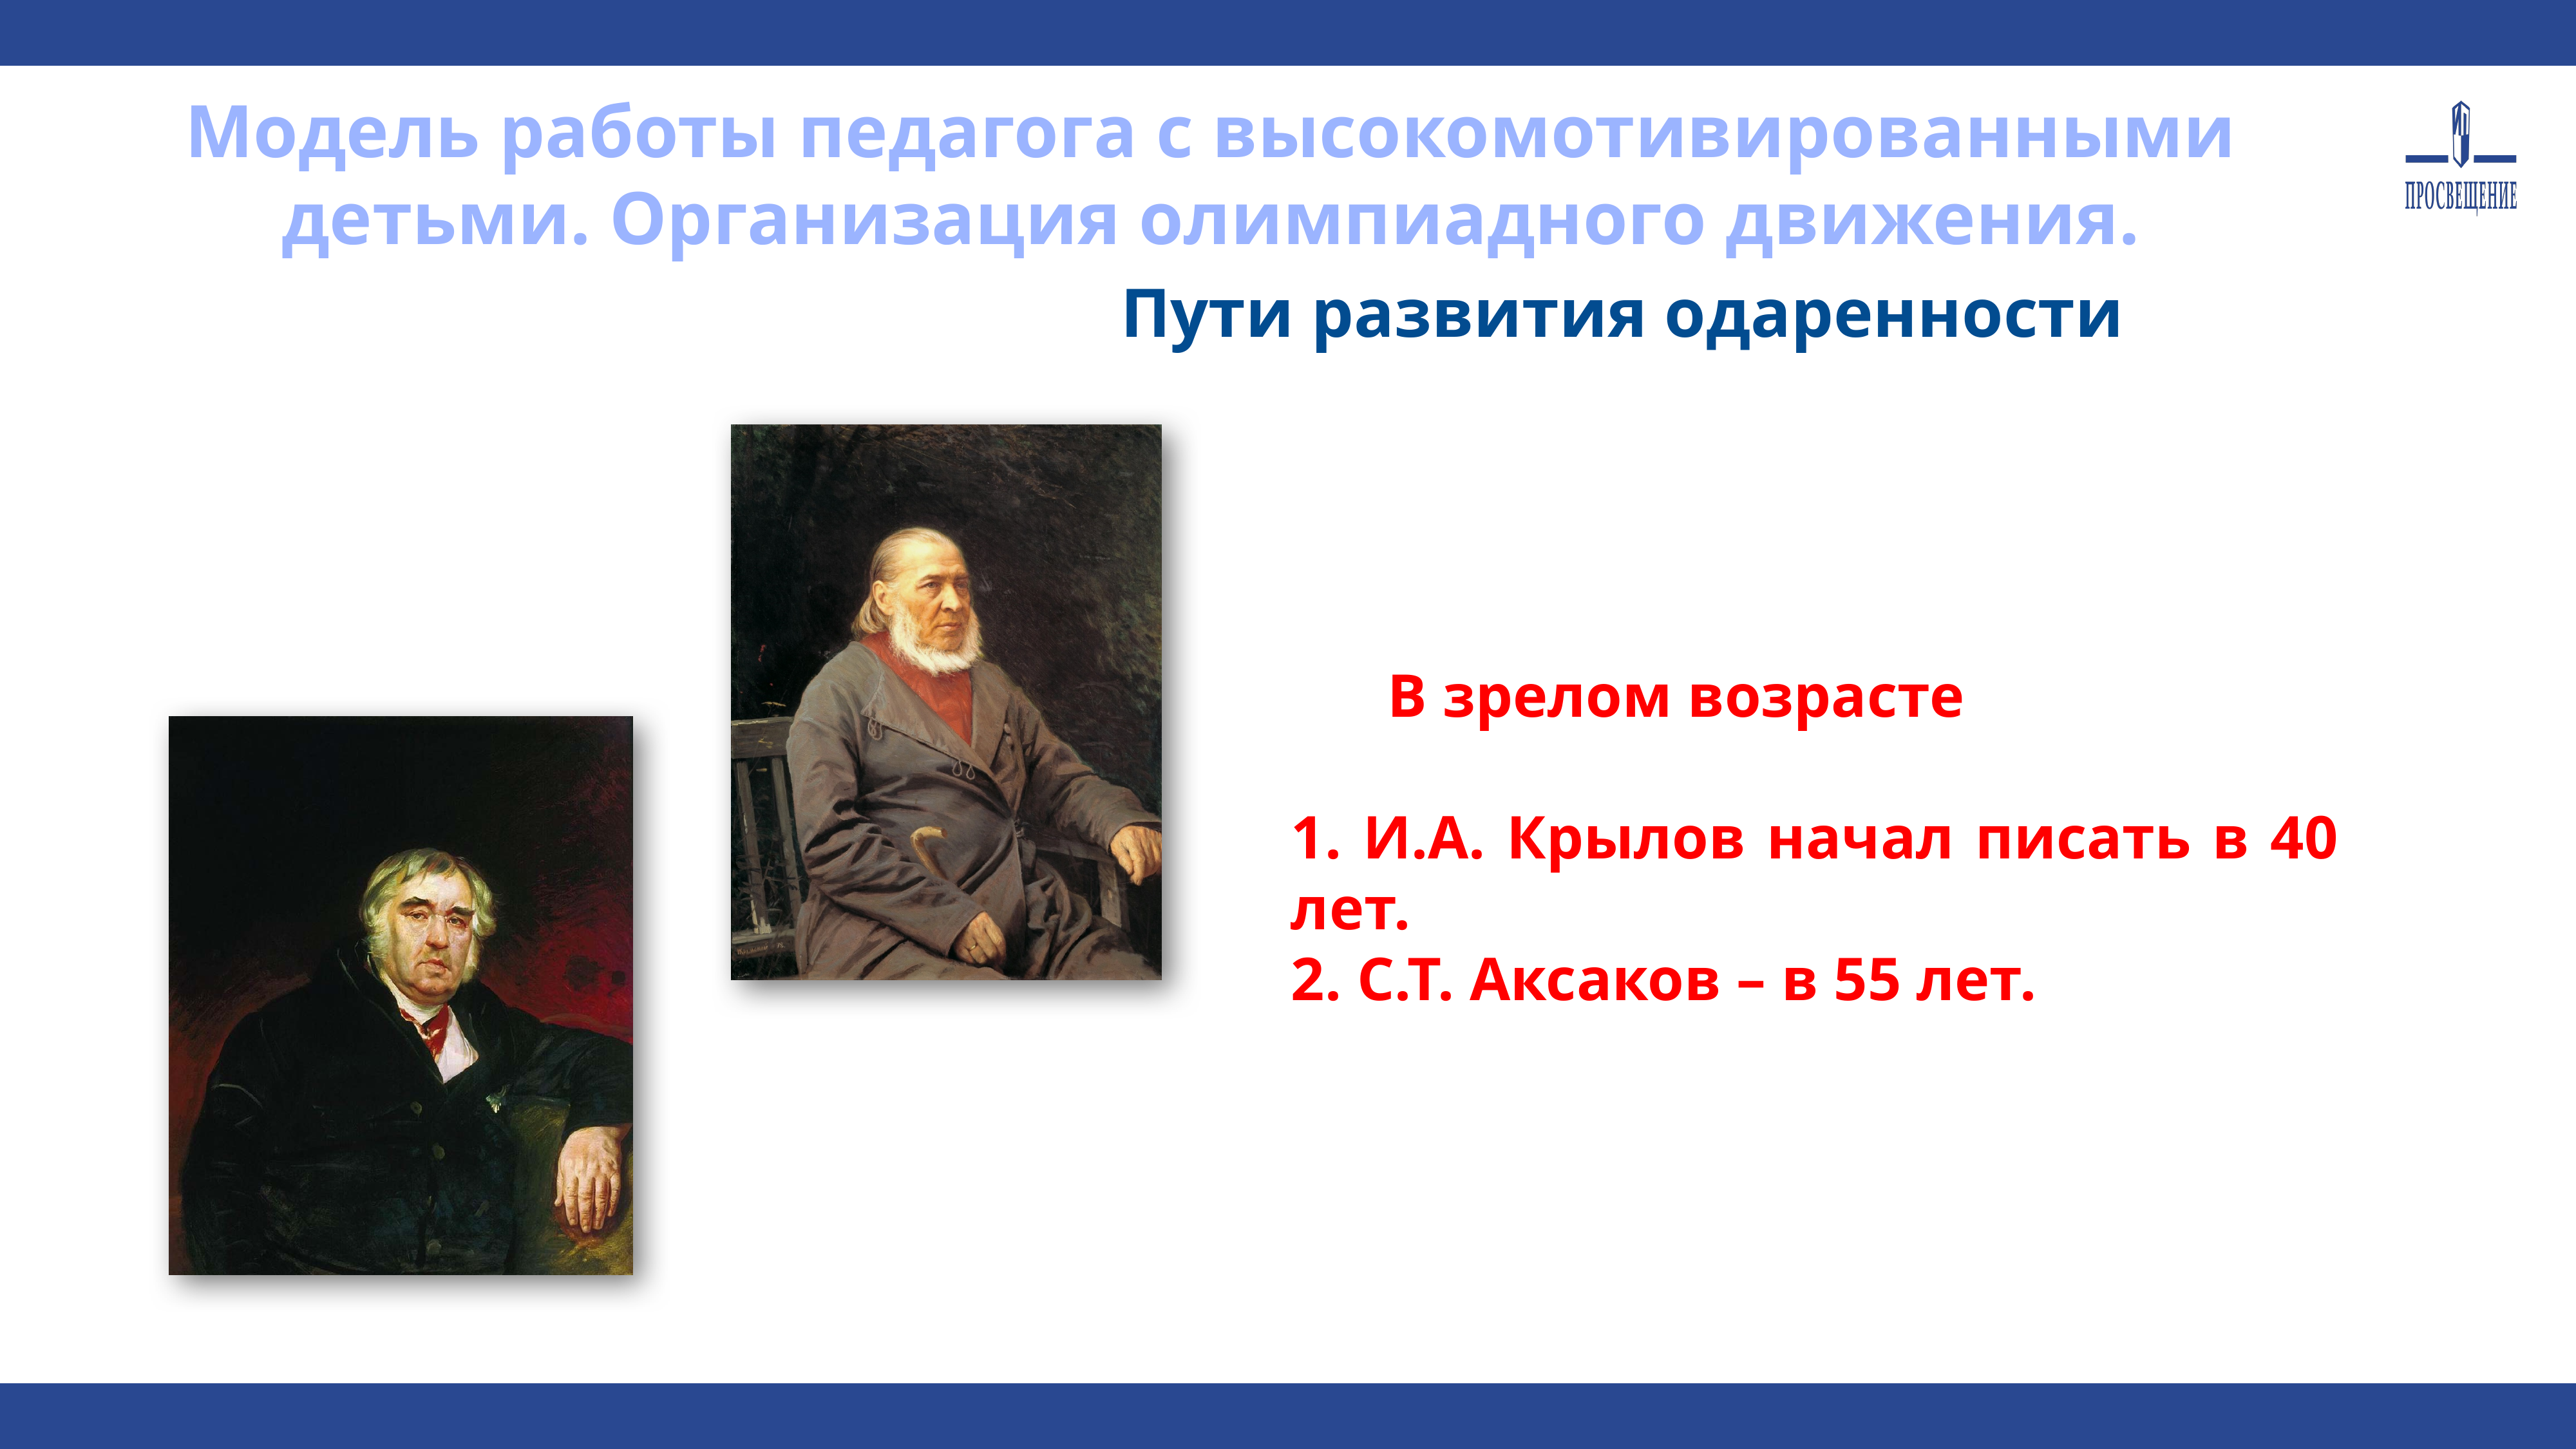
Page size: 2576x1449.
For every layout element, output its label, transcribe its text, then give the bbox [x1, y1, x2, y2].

picture [168, 715, 633, 1275]
picture [2405, 100, 2517, 216]
picture [731, 424, 1162, 980]
text_box Модель работы педагога с высокомотивированными детьми. Организация олимпиадного движения. [45, 80, 2377, 264]
text_box Пути развития одаренности [845, 265, 2400, 355]
text_box В зрелом возрасте 1. И.А. Крылов начал писать в 40 лет. 2. С.Т. Аксаков – в 55 лет. [1282, 653, 2350, 1018]
